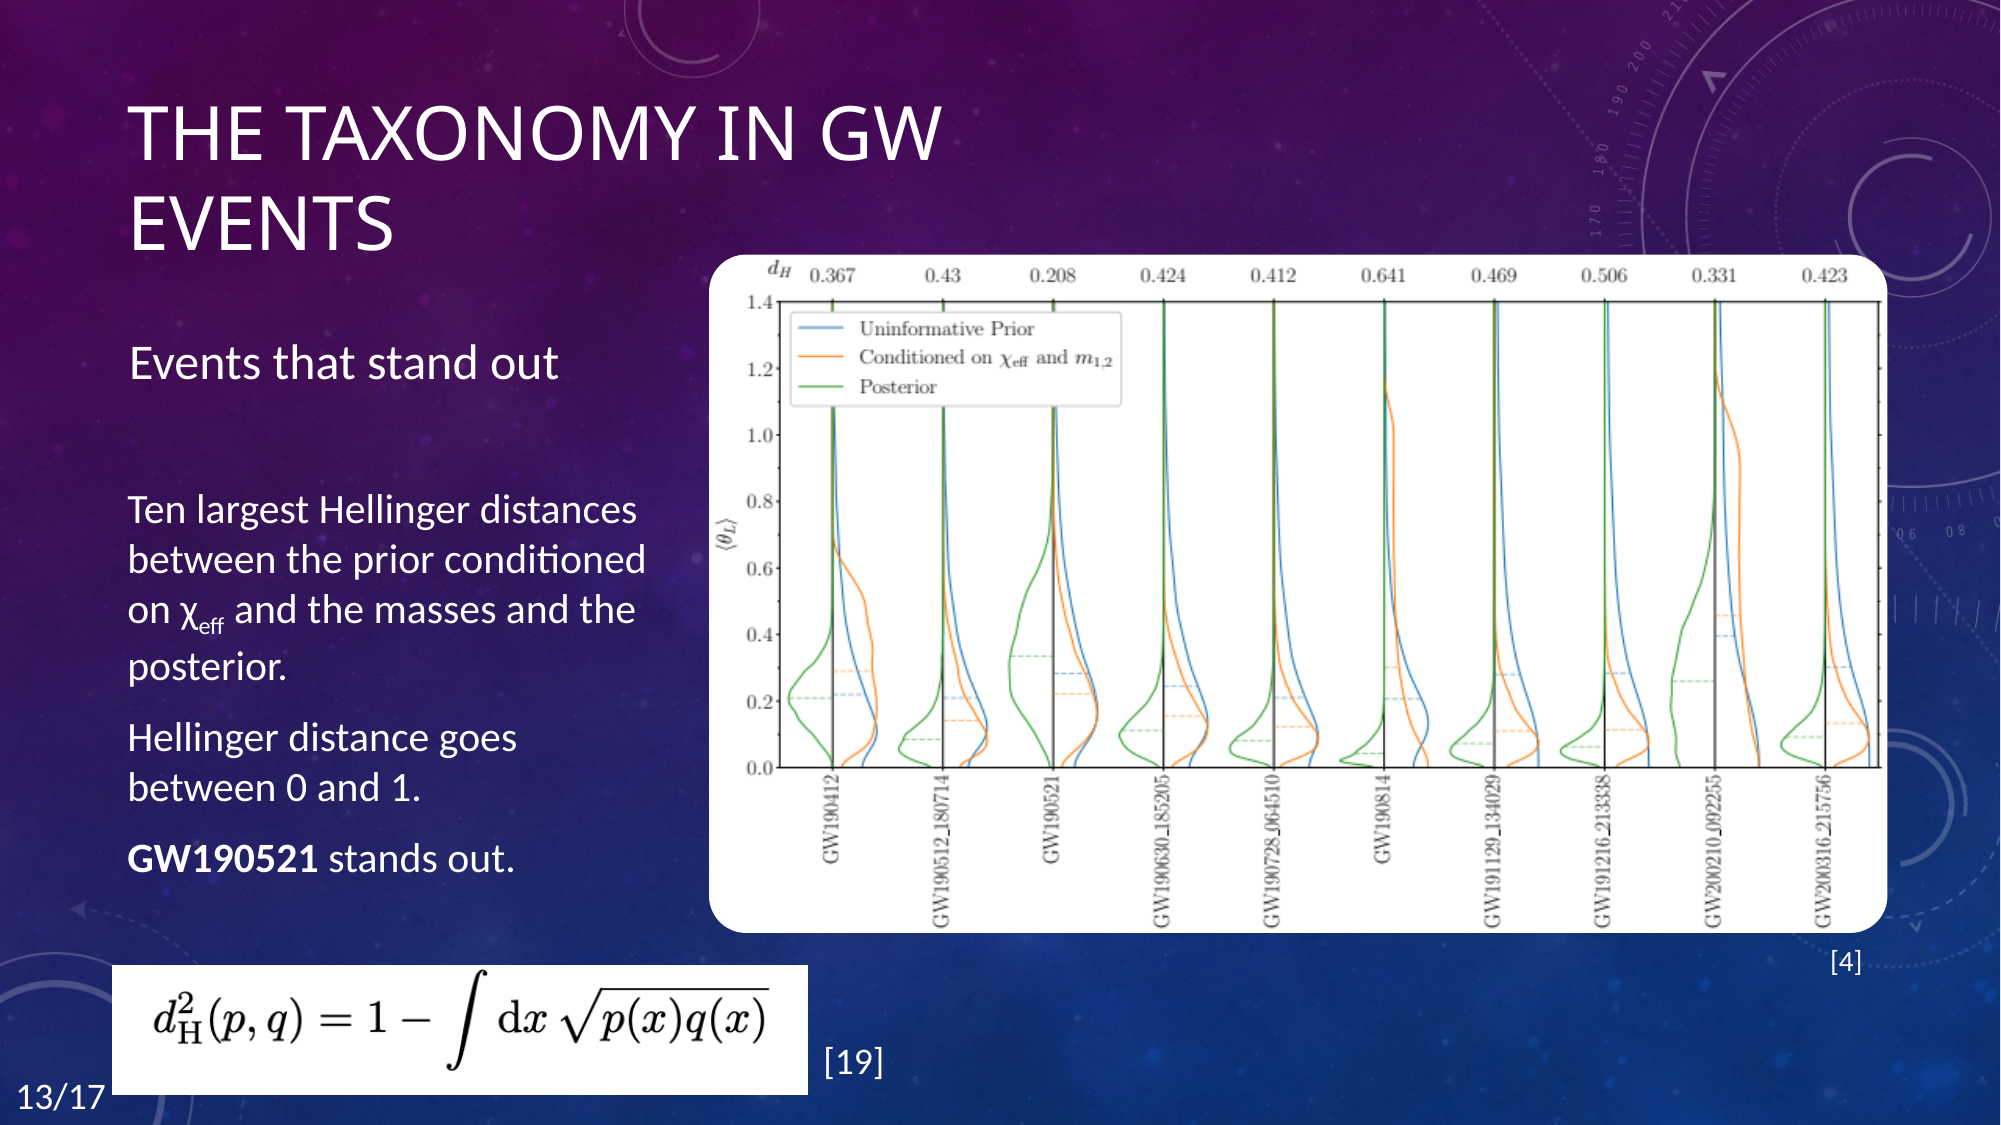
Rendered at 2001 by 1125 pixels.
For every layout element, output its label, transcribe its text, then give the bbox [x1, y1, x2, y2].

text_box [19] [814, 1030, 900, 1090]
text_box [4] [1815, 945, 1878, 985]
list Ten largest Hellinger distances between the prior conditioned on χeff and the masses and the posterior. Hellinger distance goes between 0 and 1. GW190521 stands out. [112, 453, 678, 910]
text_box Events that stand out [114, 321, 575, 397]
title The Taxonomy in gw events [112, 56, 1000, 296]
text_box 13/17 [0, 1064, 121, 1125]
picture [0, 0, 2001, 1125]
